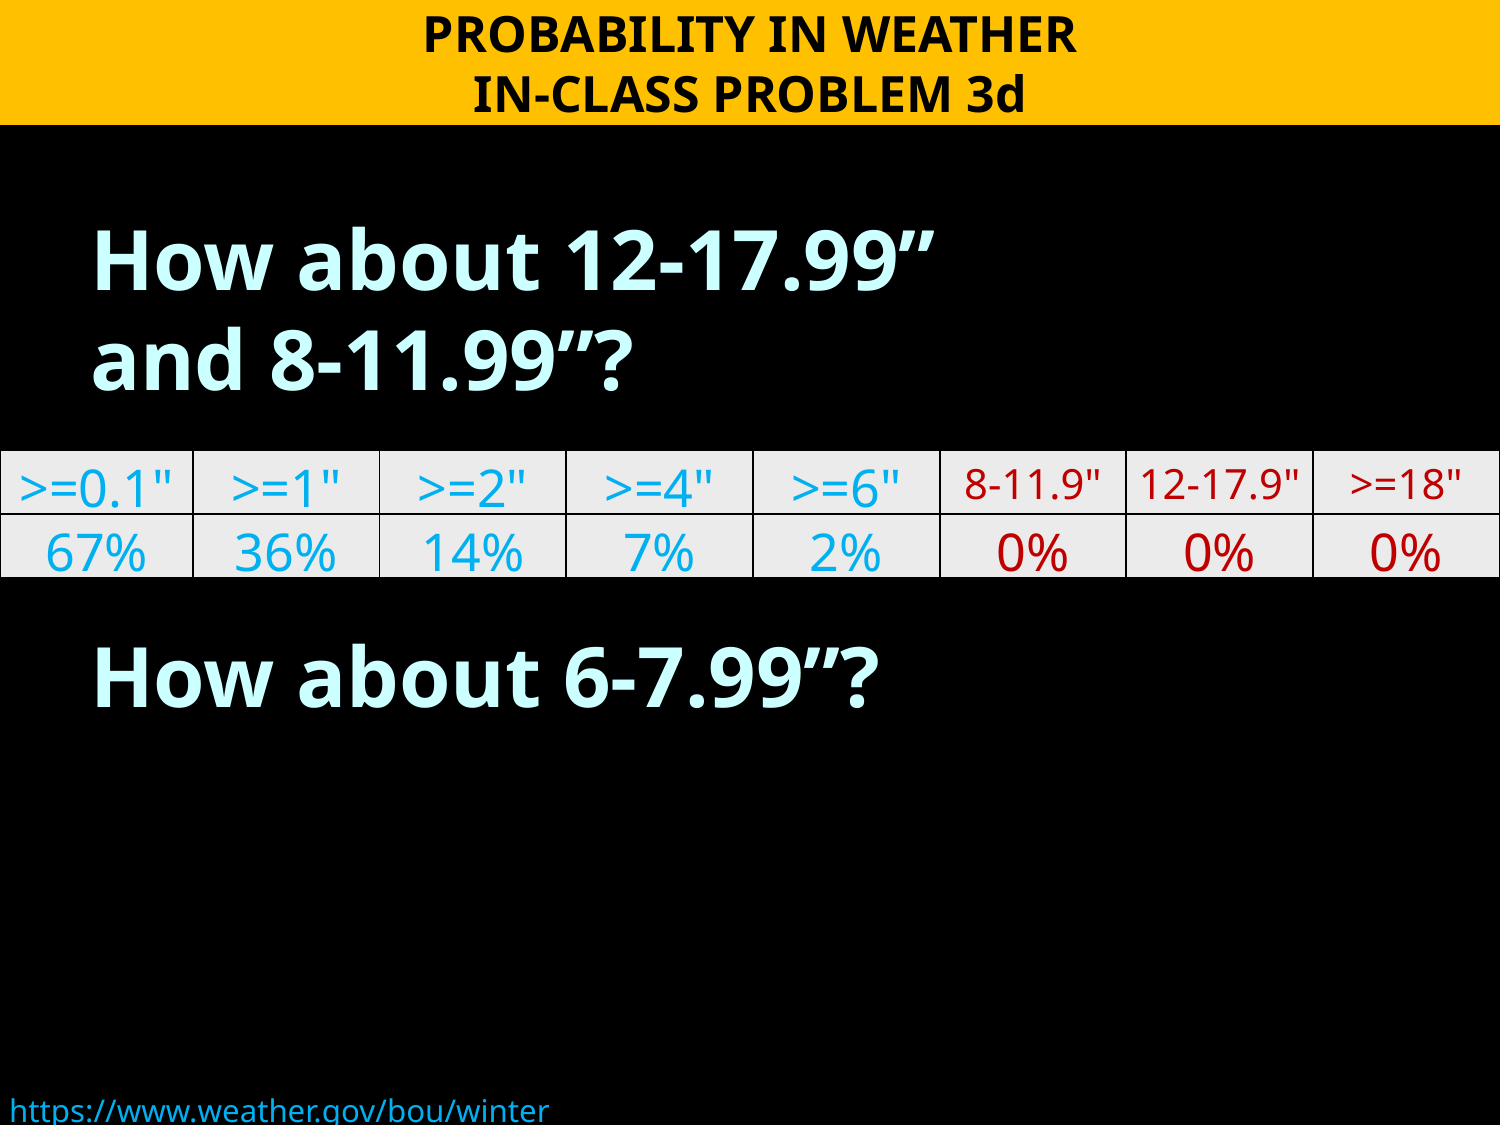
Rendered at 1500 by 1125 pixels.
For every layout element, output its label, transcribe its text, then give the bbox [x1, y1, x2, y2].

table_header >=4" [567, 451, 752, 513]
table_header >=18" [1314, 451, 1499, 513]
table_cell 0% [1127, 515, 1312, 577]
text_box How about 12-17.99” and 8-11.99”? How about 6-7.99”? [74, 200, 1425, 449]
table_header 8-11.9" [941, 451, 1125, 513]
table_cell 7% [567, 515, 752, 577]
table_cell 14% [380, 515, 565, 577]
table_cell 36% [194, 515, 379, 577]
table_header >=2" [380, 451, 565, 513]
table_cell 67% [1, 515, 192, 577]
table_header >=6" [754, 451, 939, 513]
table_cell 2% [754, 515, 939, 577]
table_cell 0% [1314, 515, 1499, 577]
text_box How about 12-17.99” and 8-11.99”? How about 6-7.99”? [74, 579, 1425, 1125]
table_header >=1" [194, 451, 379, 513]
text_box https://www.weather.gov/bou/winter [0, 1083, 746, 1125]
table_header >=0.1" [1, 451, 192, 513]
table_header 12-17.9" [1127, 451, 1312, 513]
table_cell 0% [941, 515, 1125, 577]
text_box PROBABILITY IN WEATHER IN-CLASS PROBLEM 3d [0, 0, 1500, 125]
